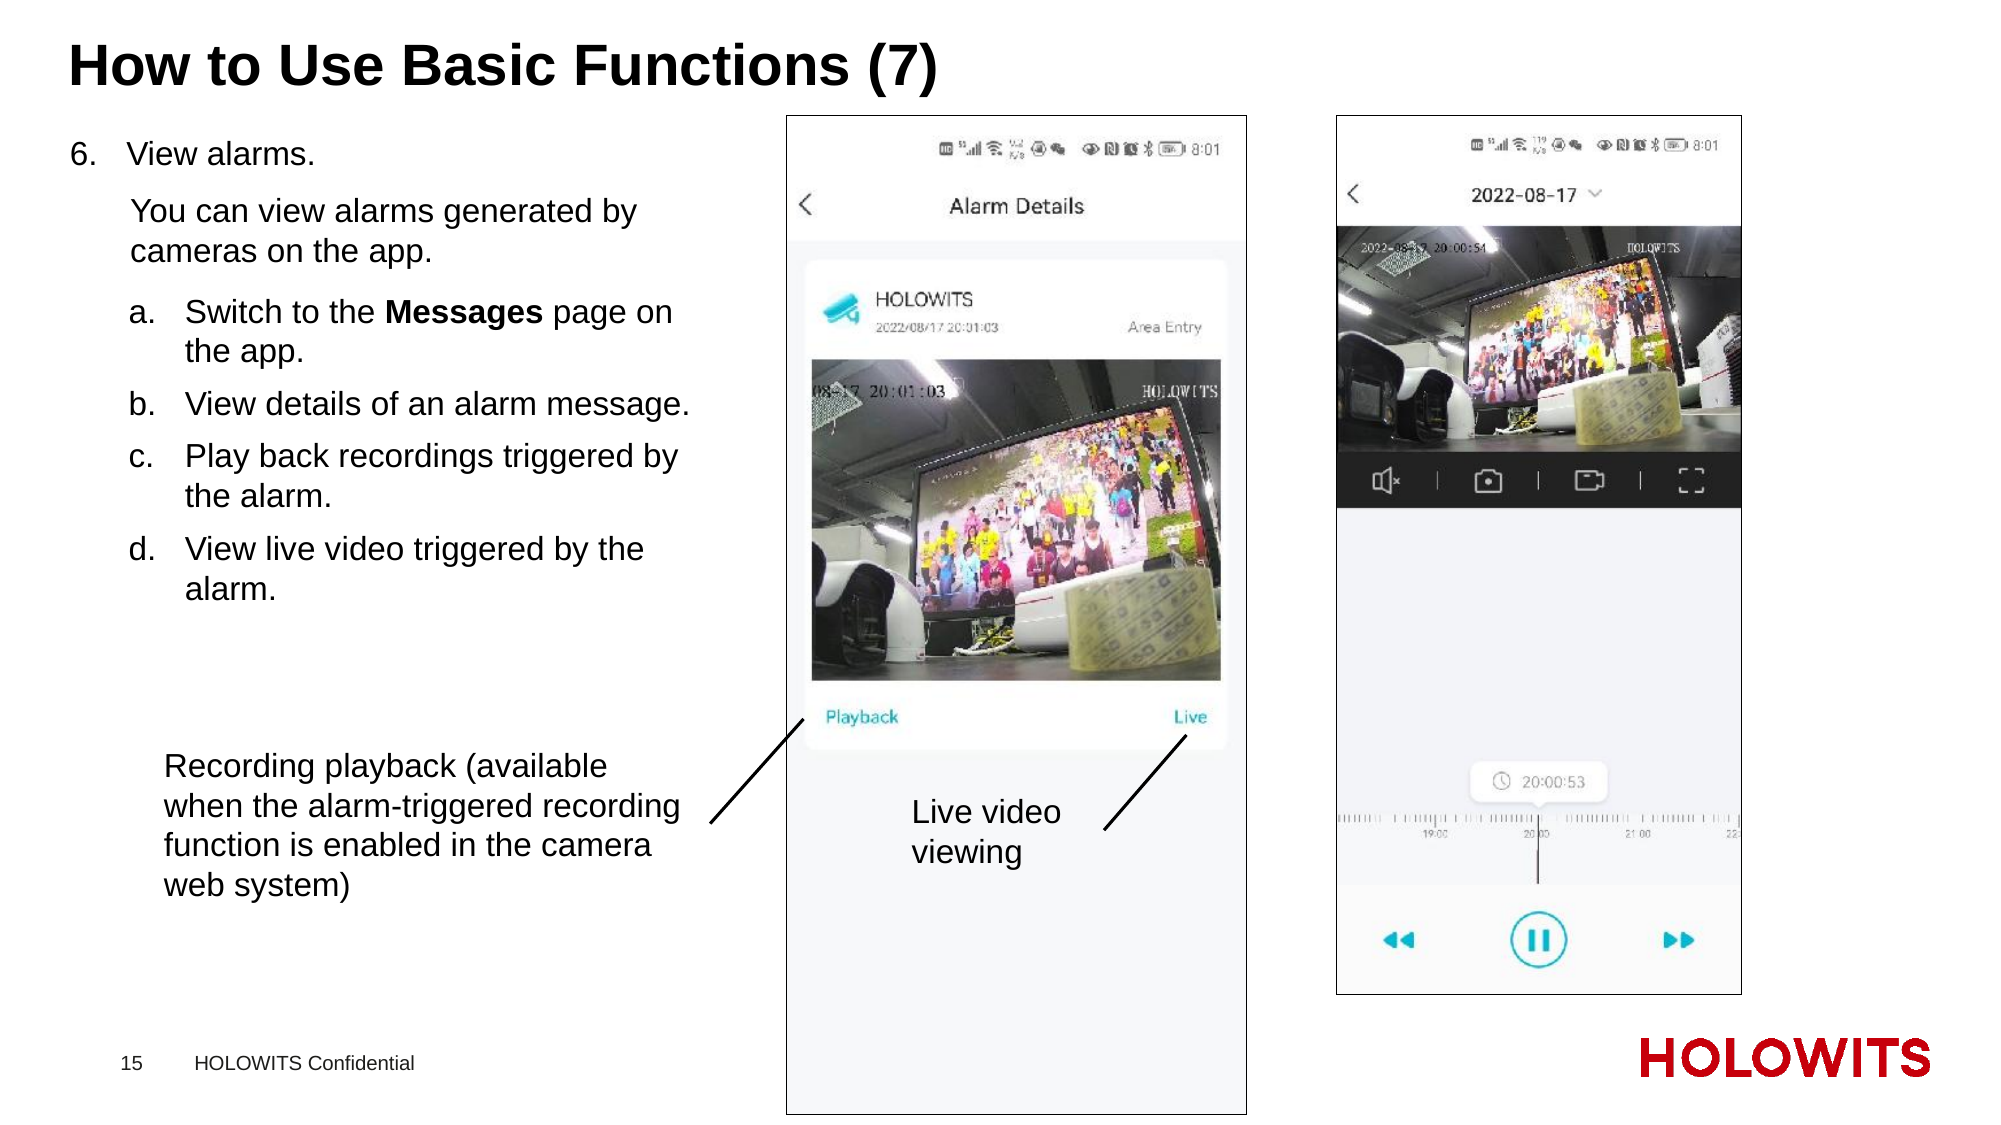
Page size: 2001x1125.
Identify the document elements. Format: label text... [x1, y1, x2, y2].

picture [1641, 1038, 1930, 1077]
picture [1335, 115, 1742, 995]
picture [786, 114, 1248, 1115]
text_box How to Use Basic Functions (7) [53, 19, 1928, 106]
text_box You can view alarms generated by cameras on the app. [115, 182, 775, 277]
text_box Switch to the Messages page on the app. View details of an alarm message. Play back recordings triggered by the alarm. View live video triggered by the alarm. [113, 282, 736, 667]
text_box View alarms. [55, 124, 681, 180]
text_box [896, 734, 1187, 880]
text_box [148, 718, 805, 914]
